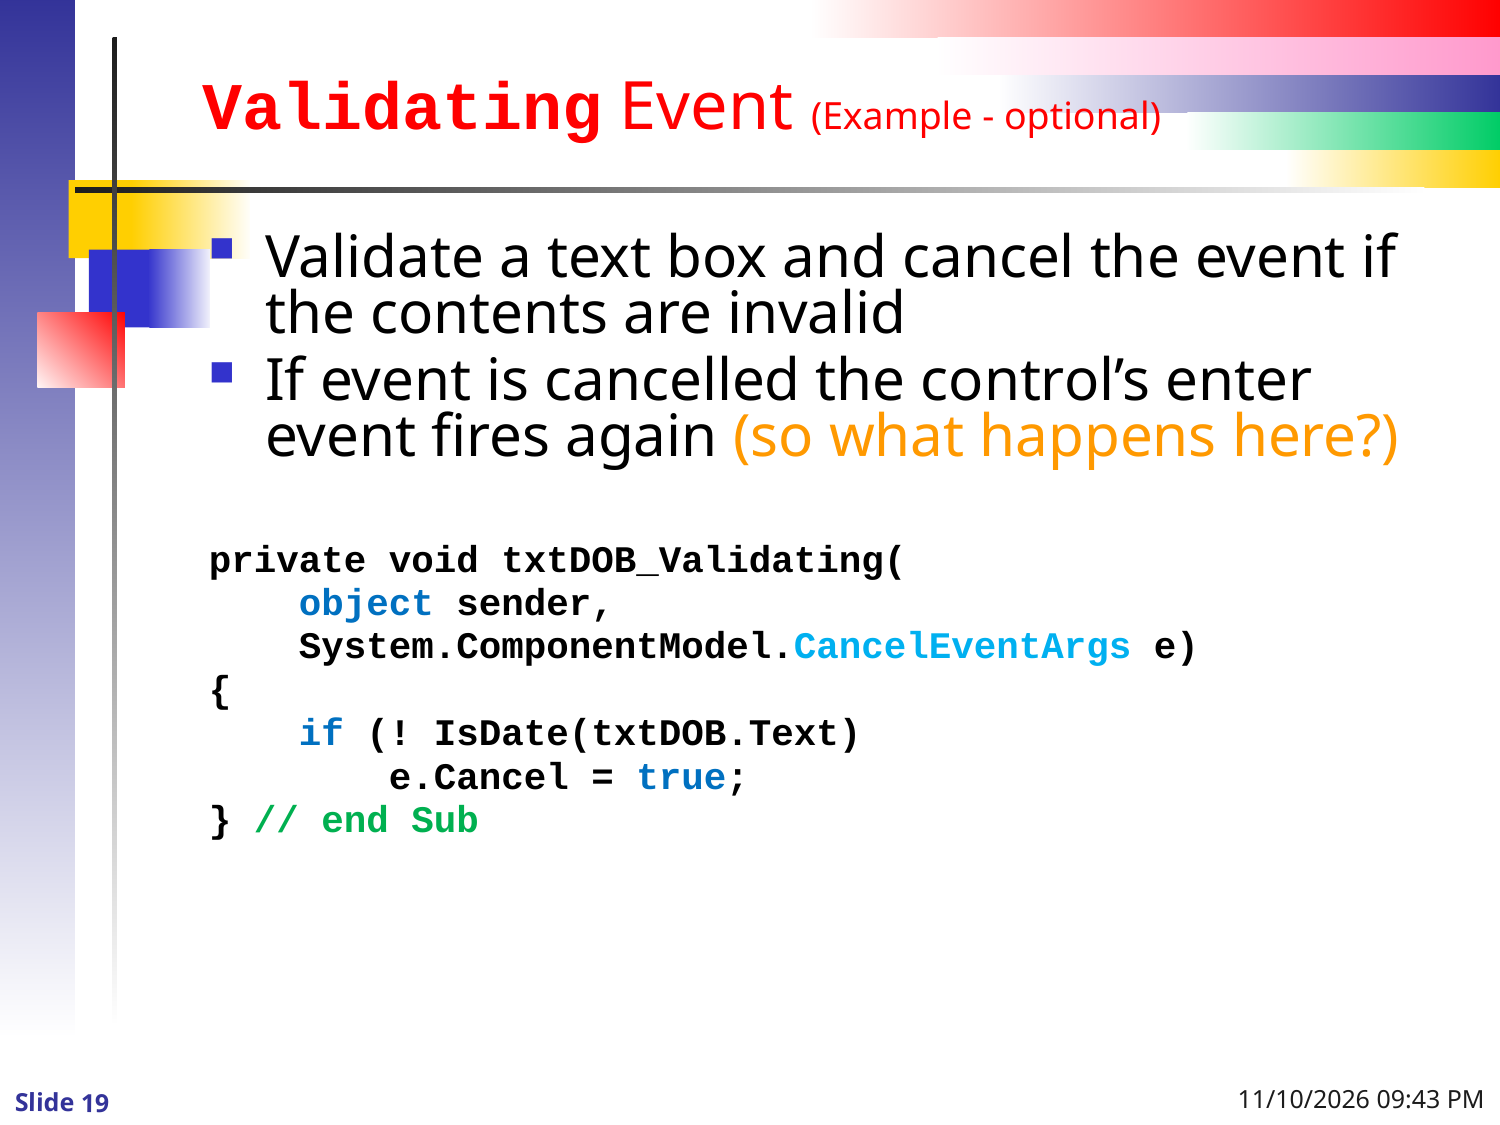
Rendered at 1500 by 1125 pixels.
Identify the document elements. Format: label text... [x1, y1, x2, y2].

title Validating Event (Example - optional) [187, 49, 1467, 151]
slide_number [1187, 1062, 1500, 1125]
list Validate a text box and cancel the event if the contents are invalid If event is cancelled the control’s enter event fires again (so what happens here?) private void txtDOB_Validating( object sender, System.ComponentModel.CancelEventArgs e) { if (! IsDate(txtDOB.Text) e.Cancel = true; } // end Sub [193, 224, 1470, 1007]
